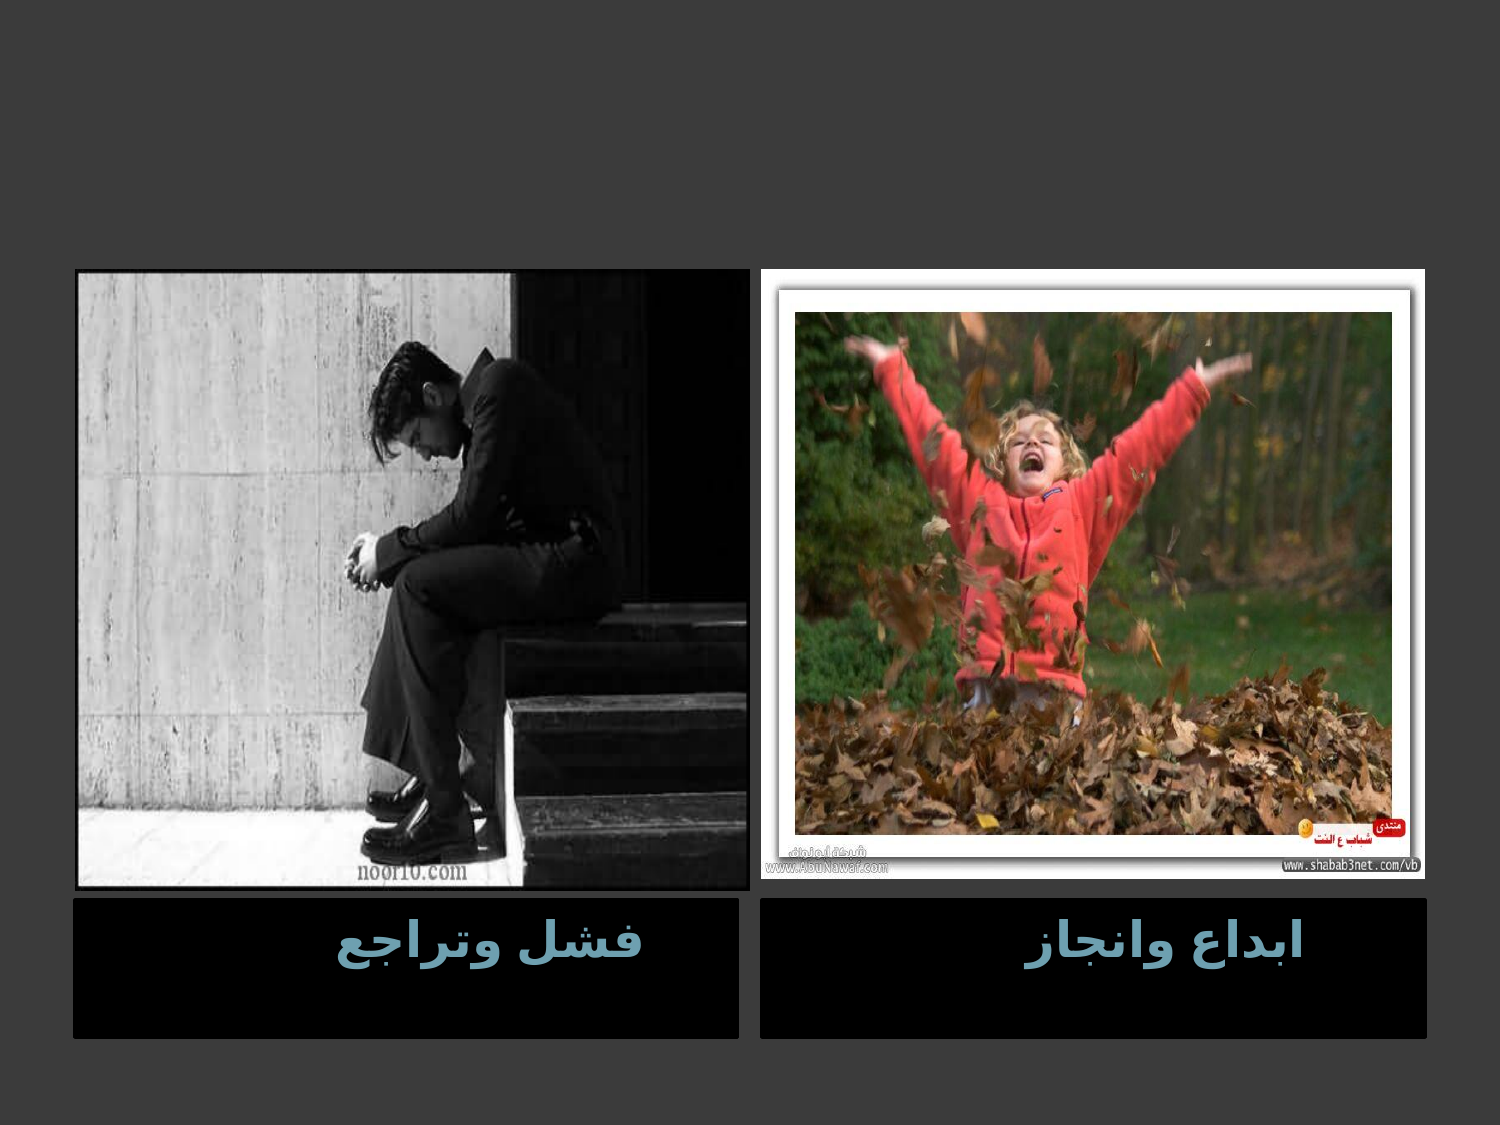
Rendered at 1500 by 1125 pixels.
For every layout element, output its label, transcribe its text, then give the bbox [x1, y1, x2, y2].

list ابداع وانجاز [760, 898, 1427, 1039]
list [74, 269, 751, 891]
list فشل وتراجع [73, 902, 739, 1039]
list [761, 269, 1426, 880]
